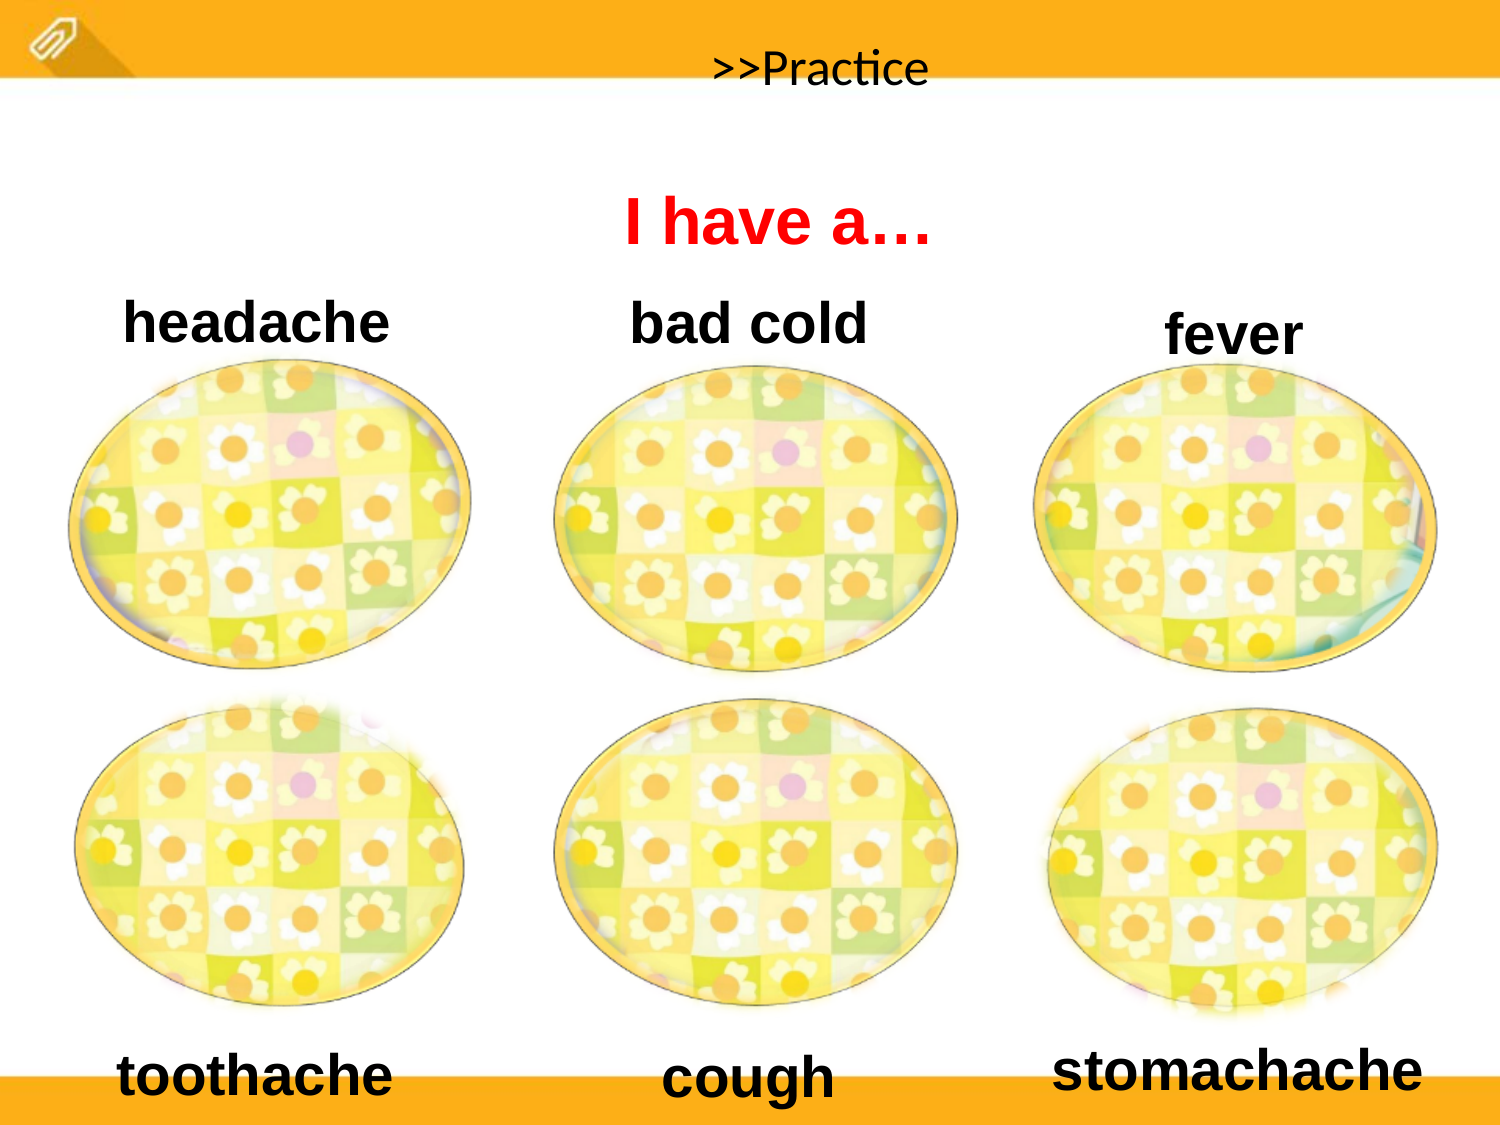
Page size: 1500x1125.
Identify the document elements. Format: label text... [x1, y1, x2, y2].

title >>Practice [139, 25, 1500, 104]
picture [0, 0, 1500, 1125]
text_box bad cold [614, 265, 1001, 363]
text_box toothache [101, 1041, 443, 1115]
text_box stomachache [1037, 1003, 1500, 1110]
text_box fever [1149, 268, 1399, 335]
text_box headache [107, 255, 508, 362]
text_box I have a… [609, 146, 1295, 265]
text_box cough [646, 1028, 937, 1117]
